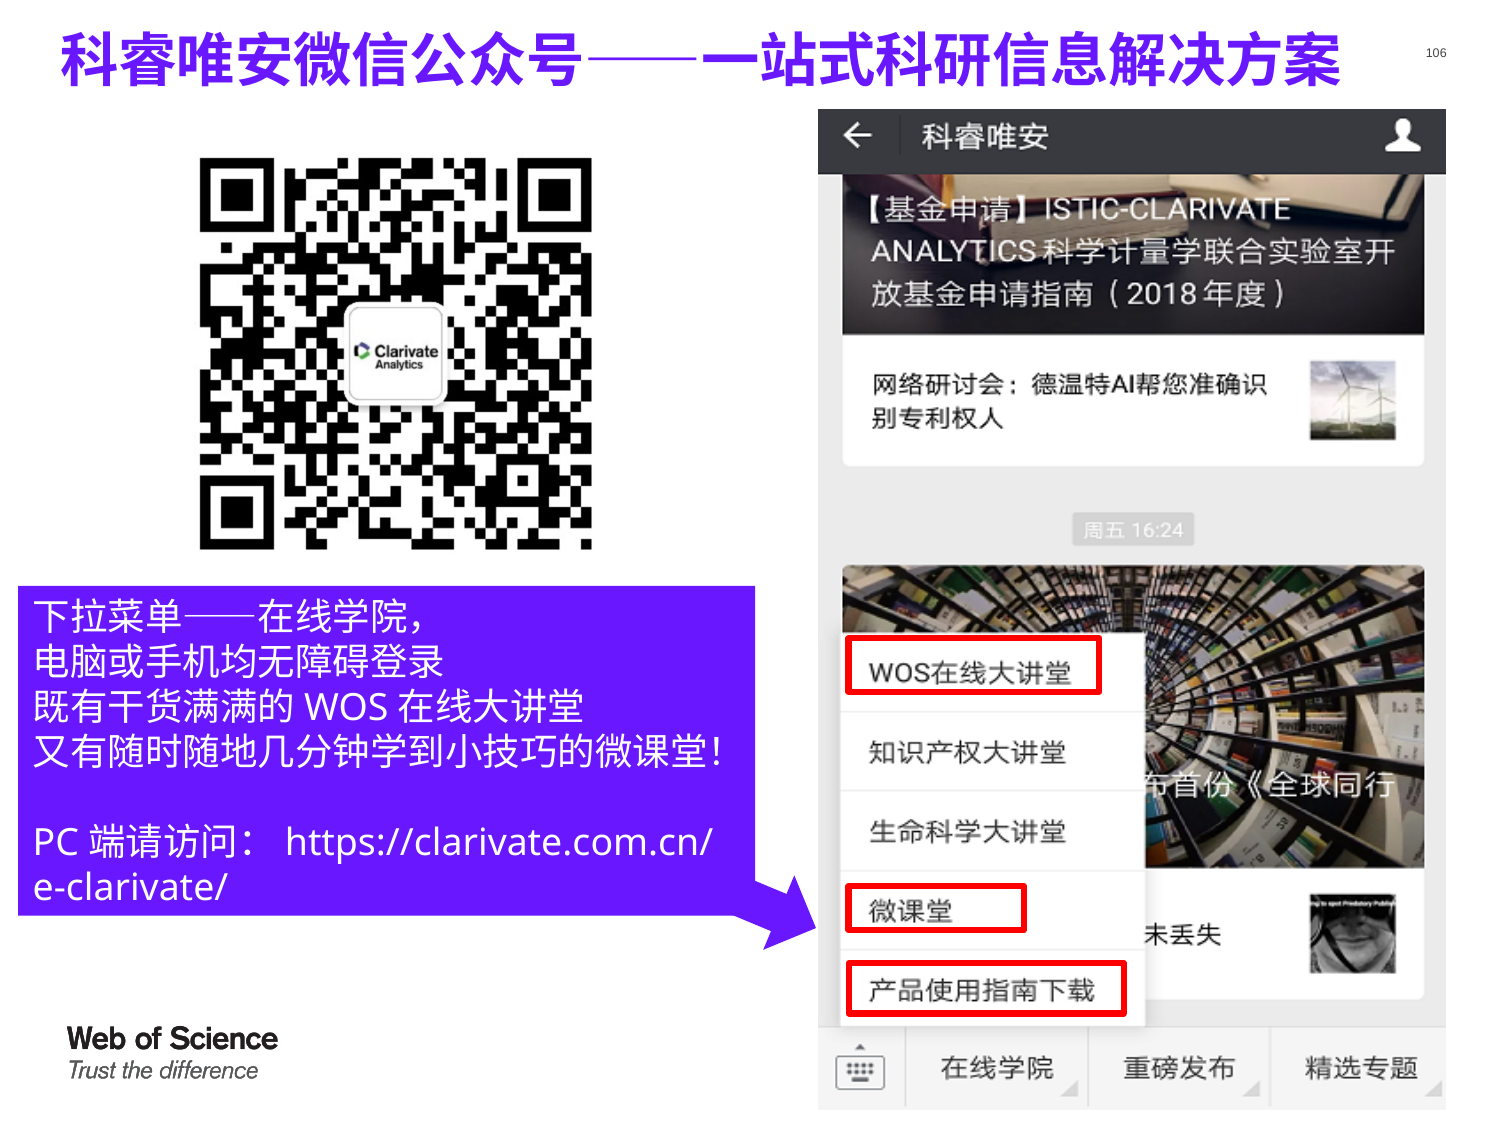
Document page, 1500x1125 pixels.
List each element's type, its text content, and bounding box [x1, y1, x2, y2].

text_box [734, 875, 813, 950]
picture [167, 126, 615, 575]
text_box 下拉菜单——在线学院， 电脑或手机均无障碍登录 既有干货满满的WOS在线大讲堂 又有随时随地几分钟学到小技巧的微课堂！ PC端请访问：https://clarivate.com.cn/e-clarivate/ [18, 585, 756, 916]
picture [818, 108, 1447, 1117]
text_box 科睿唯安微信公众号——一站式科研信息解决方案 [45, 15, 1382, 127]
